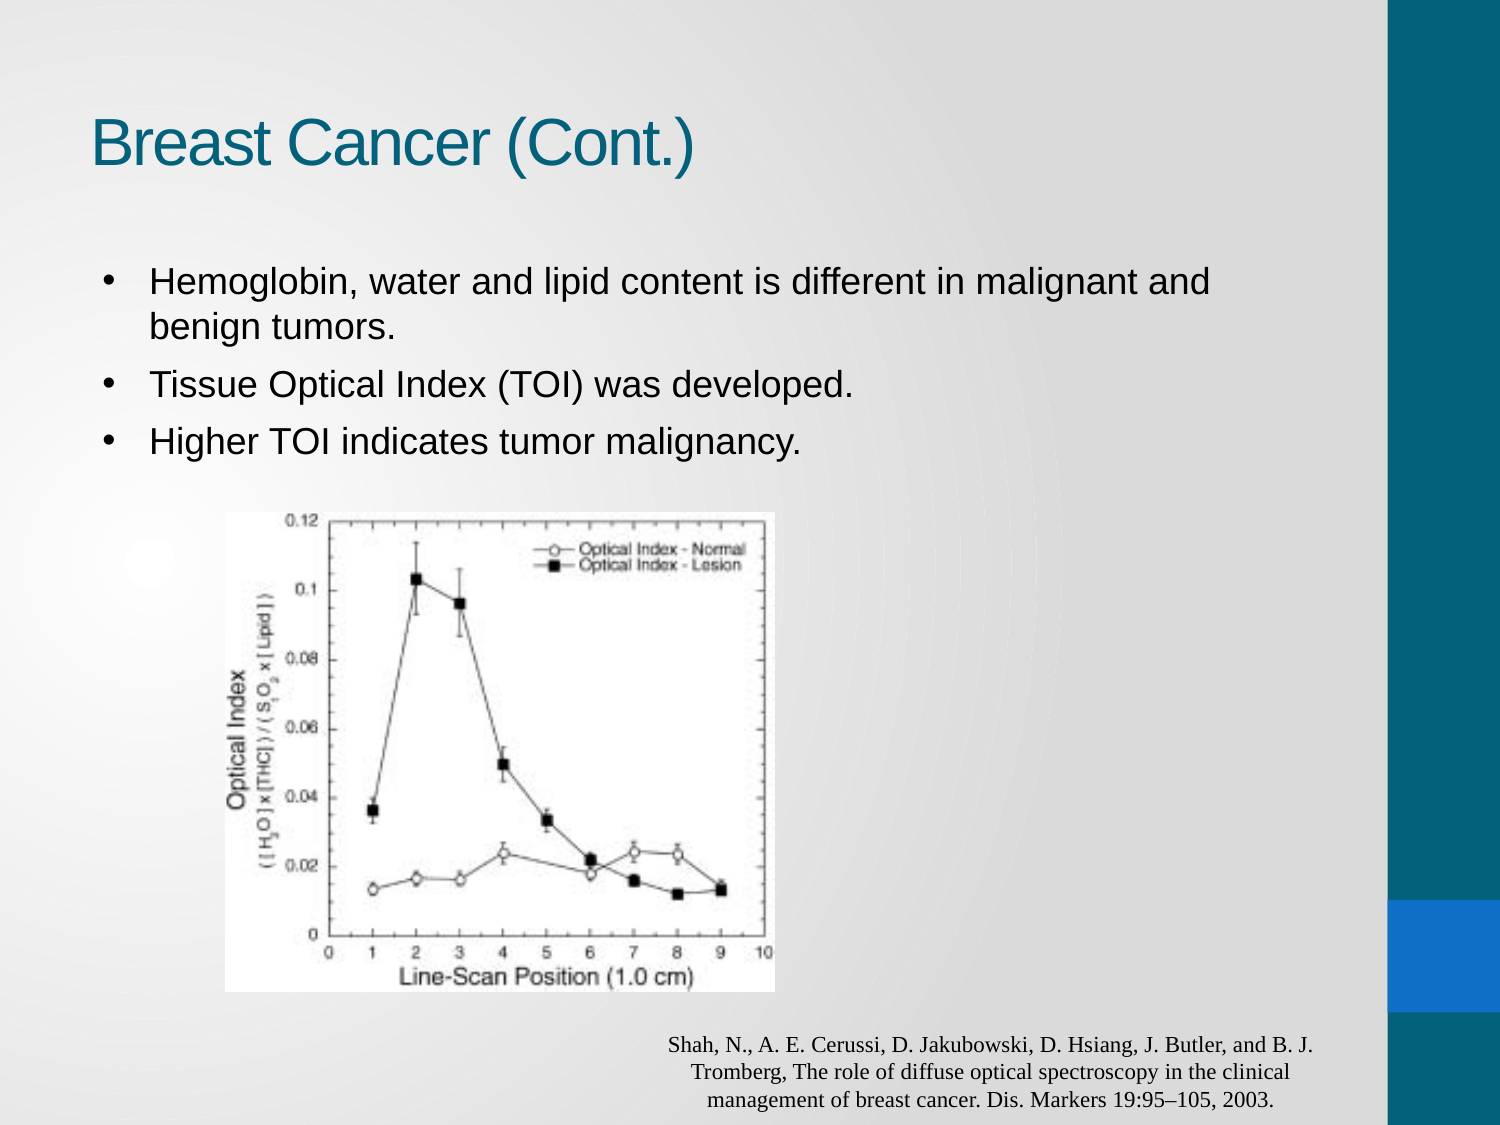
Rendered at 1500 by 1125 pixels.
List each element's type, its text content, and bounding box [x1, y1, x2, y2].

text_box Hemoglobin, water and lipid content is different in malignant and benign tumors. Tissue Optical Index (TOI) was developed. Higher TOI indicates tumor malignancy. [87, 249, 1238, 528]
text_box Shah, N., A. E. Cerussi, D. Jakubowski, D. Hsiang, J. Butler, and B. J. Tromberg, The role of diffuse optical spectroscopy in the clinical management of breast cancer. Dis. Markers 19:95–105, 2003. [616, 1021, 1367, 1119]
picture [224, 511, 776, 992]
title Breast Cancer (Cont.) [75, 45, 1325, 233]
